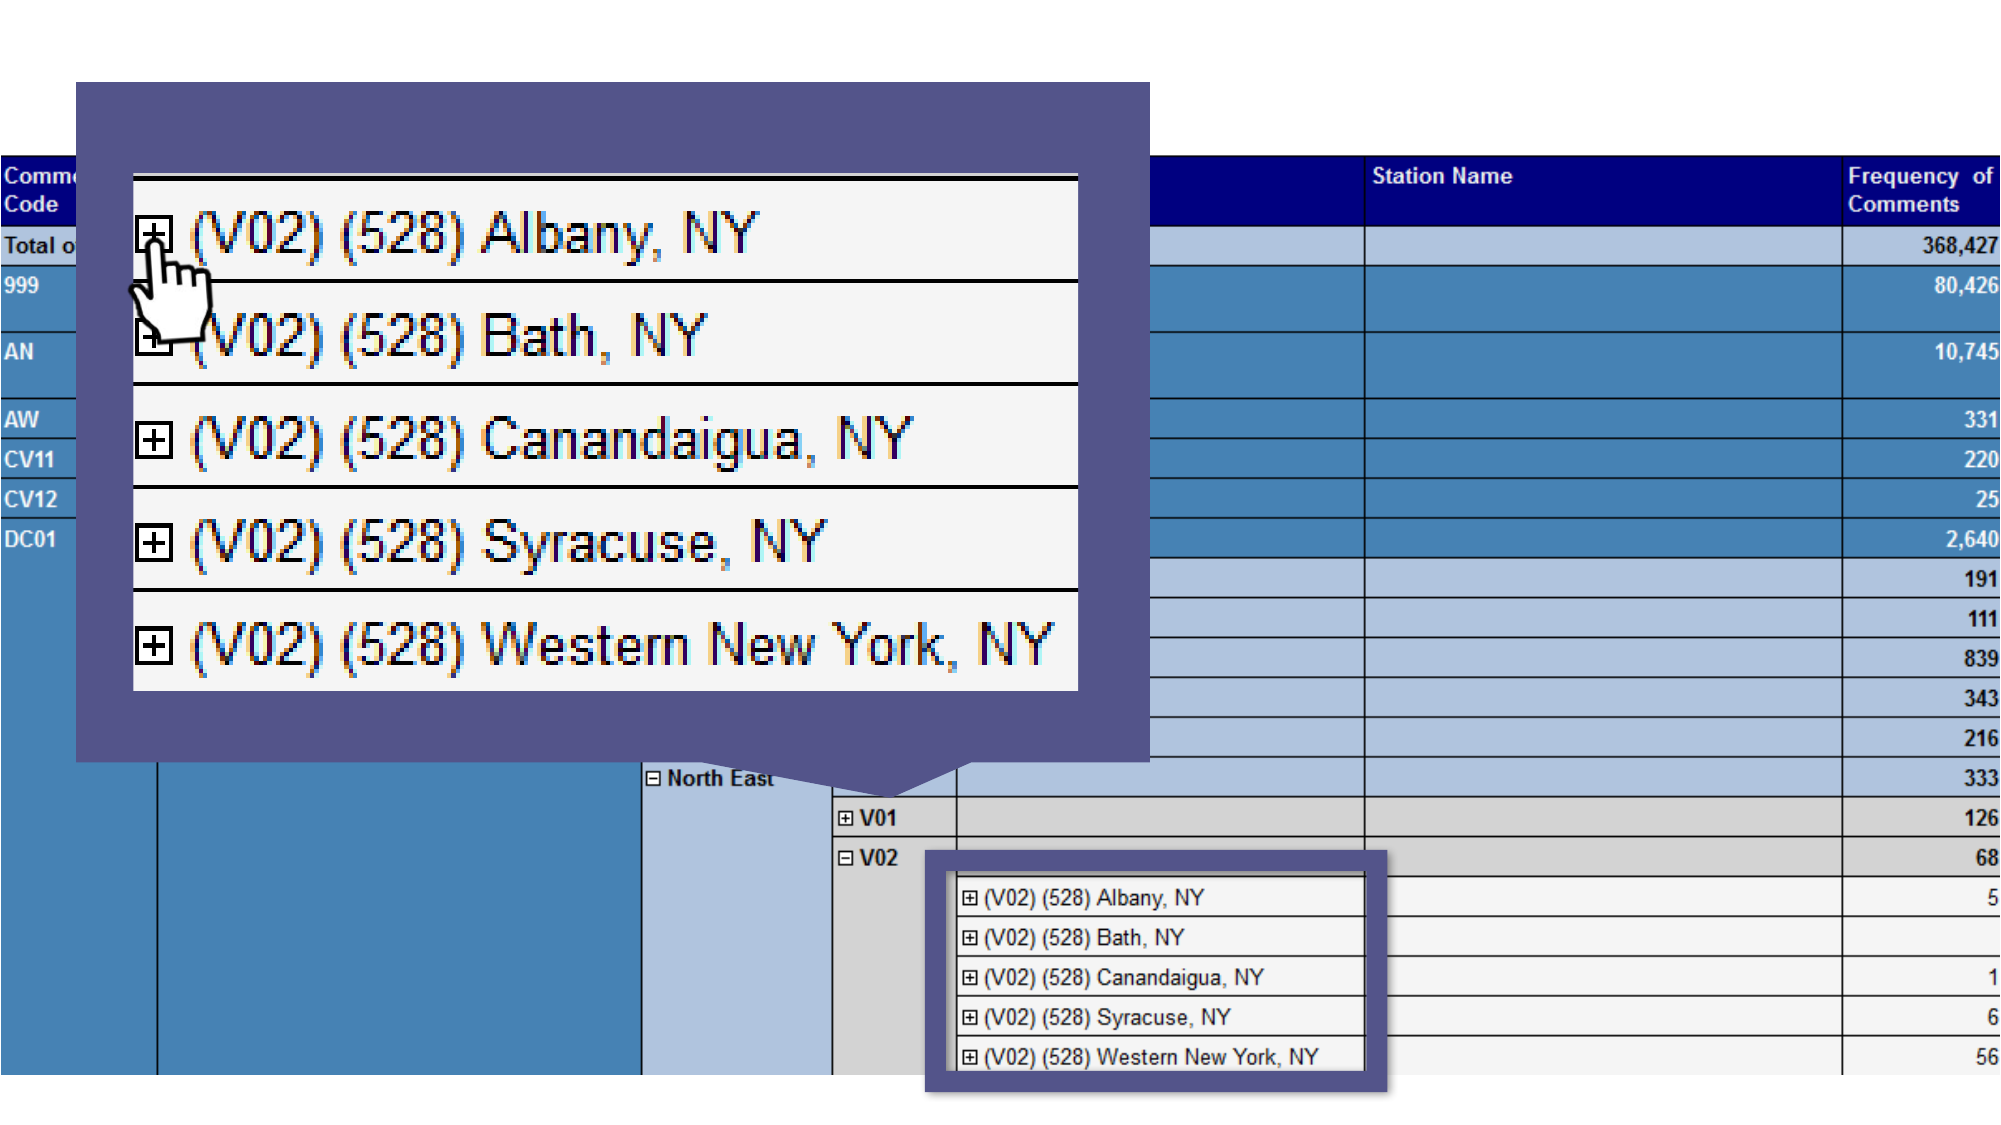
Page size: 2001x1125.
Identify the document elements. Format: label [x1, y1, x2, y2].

picture [1388, 154, 2000, 1076]
picture [1, 154, 75, 1076]
text_box [75, 81, 1388, 1093]
